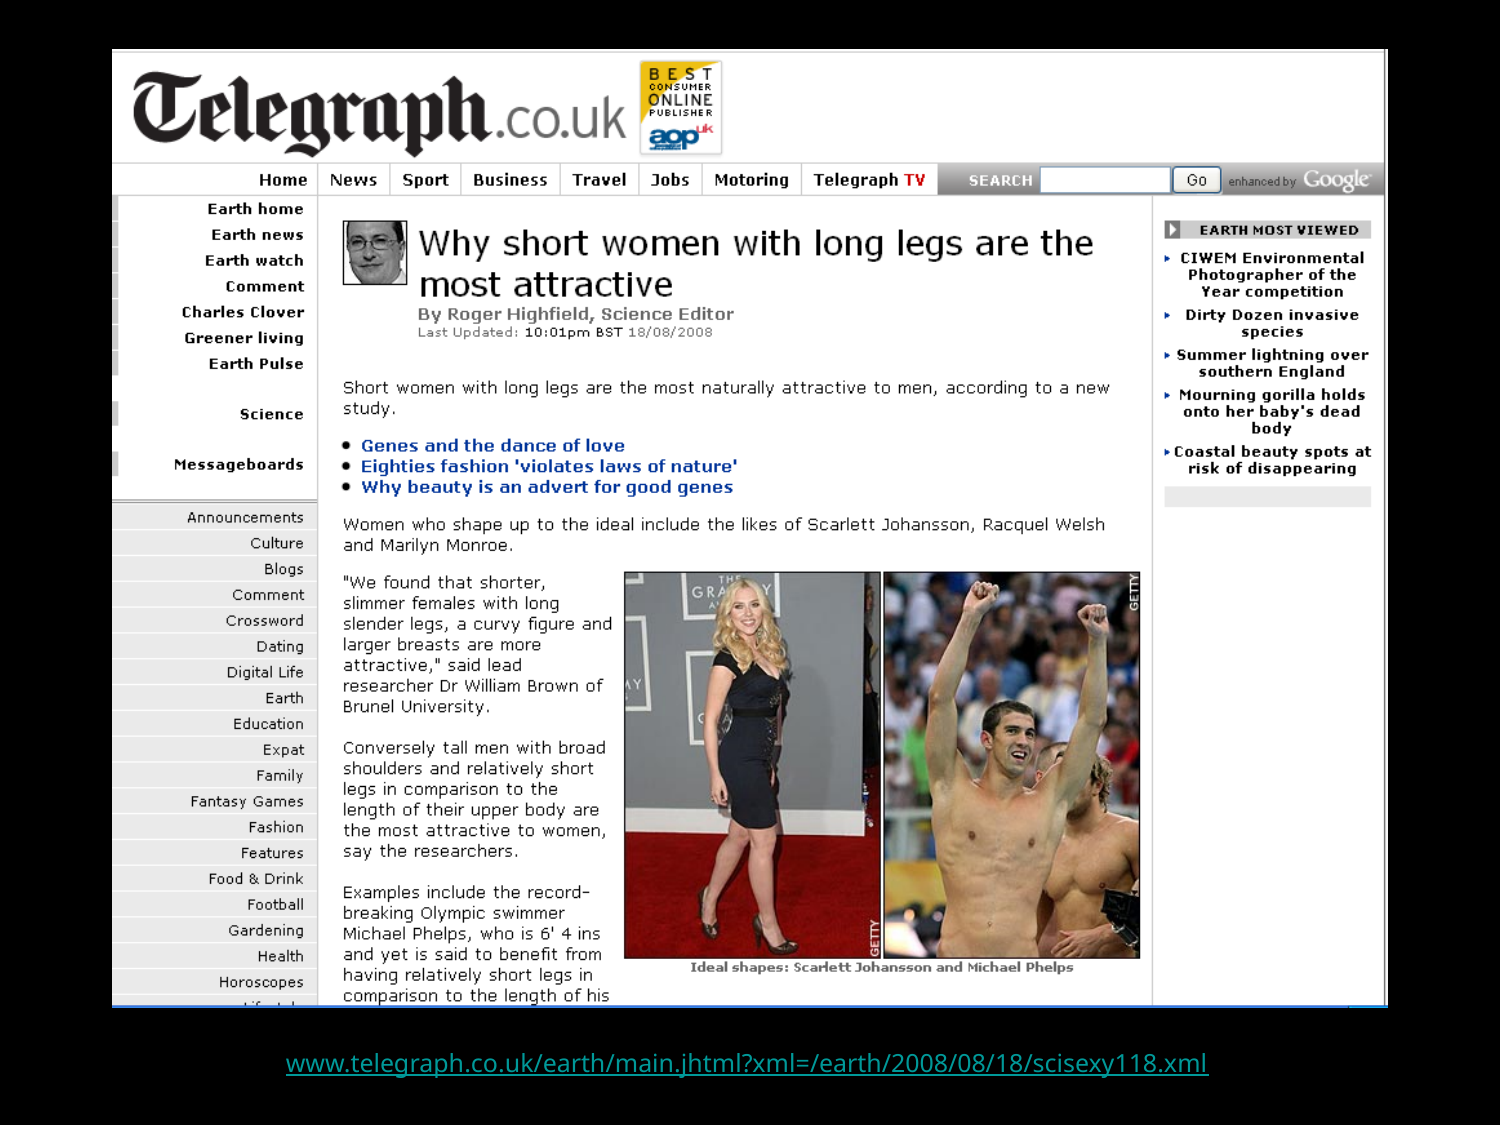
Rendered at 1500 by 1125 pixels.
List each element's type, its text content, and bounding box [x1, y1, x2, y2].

text_box www.telegraph.co.uk/earth/main.jhtml?xml=/earth/2008/08/18/scisexy118.xml [271, 1039, 1224, 1089]
picture [112, 49, 1388, 1009]
